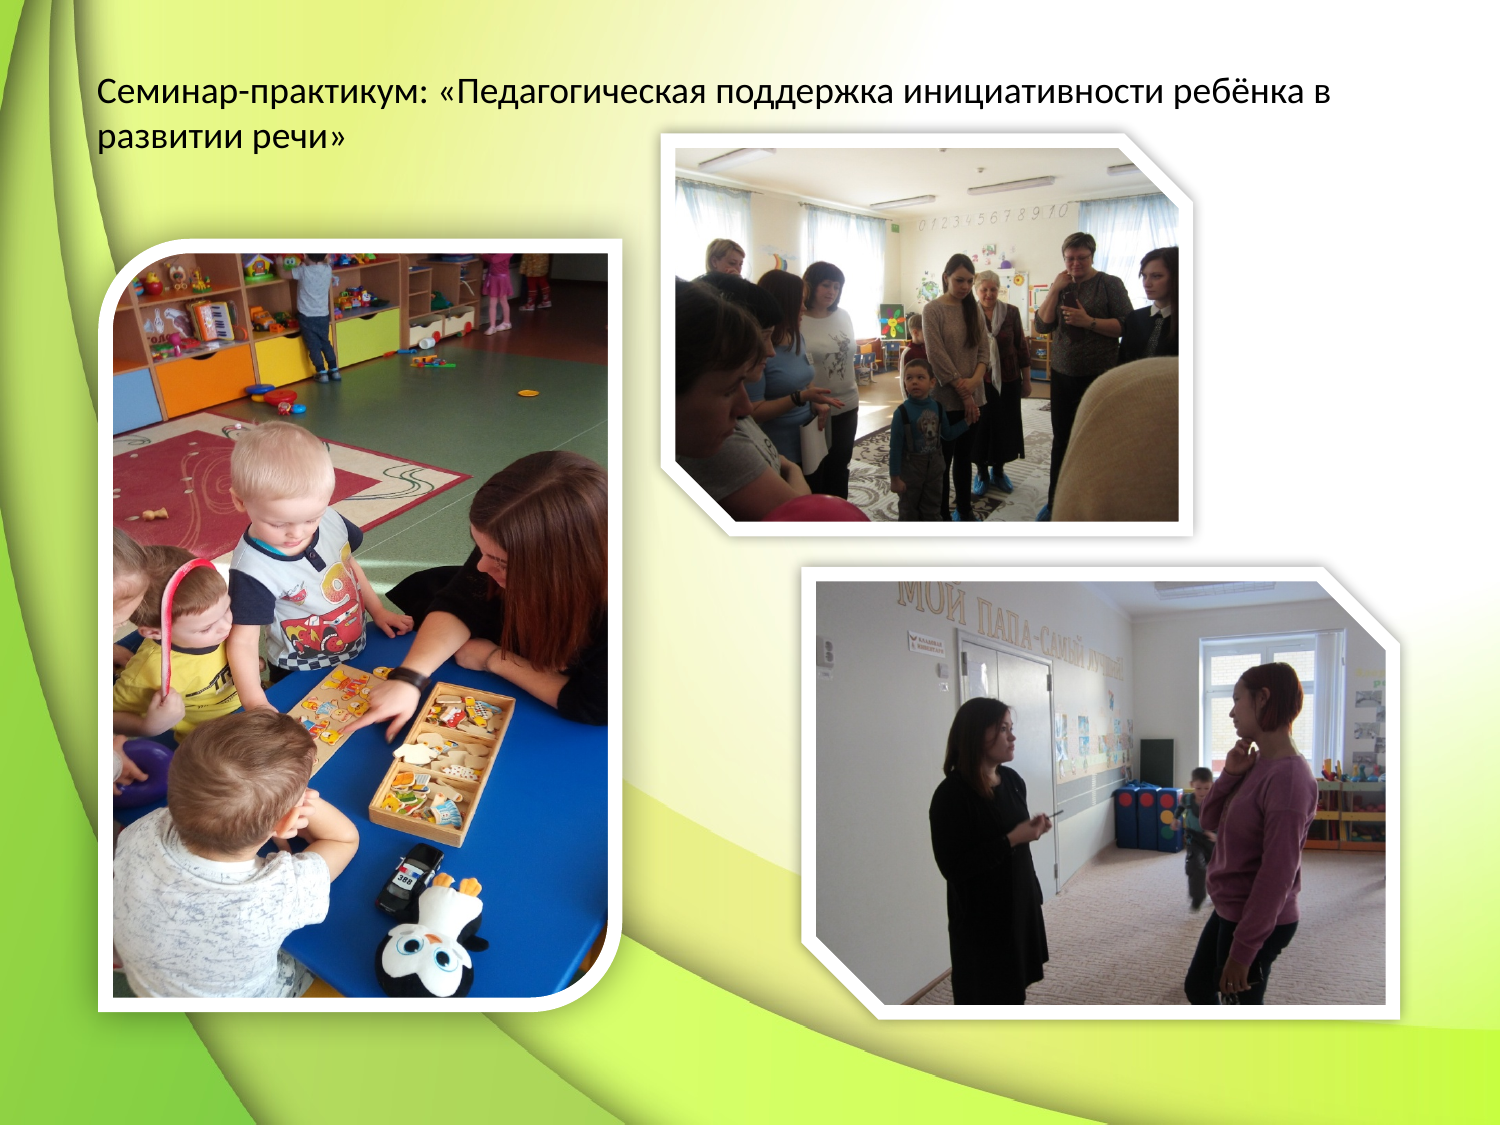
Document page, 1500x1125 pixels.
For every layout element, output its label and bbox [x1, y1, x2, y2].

list [808, 573, 1394, 1013]
list [105, 245, 616, 1006]
picture [0, 0, 1500, 1125]
